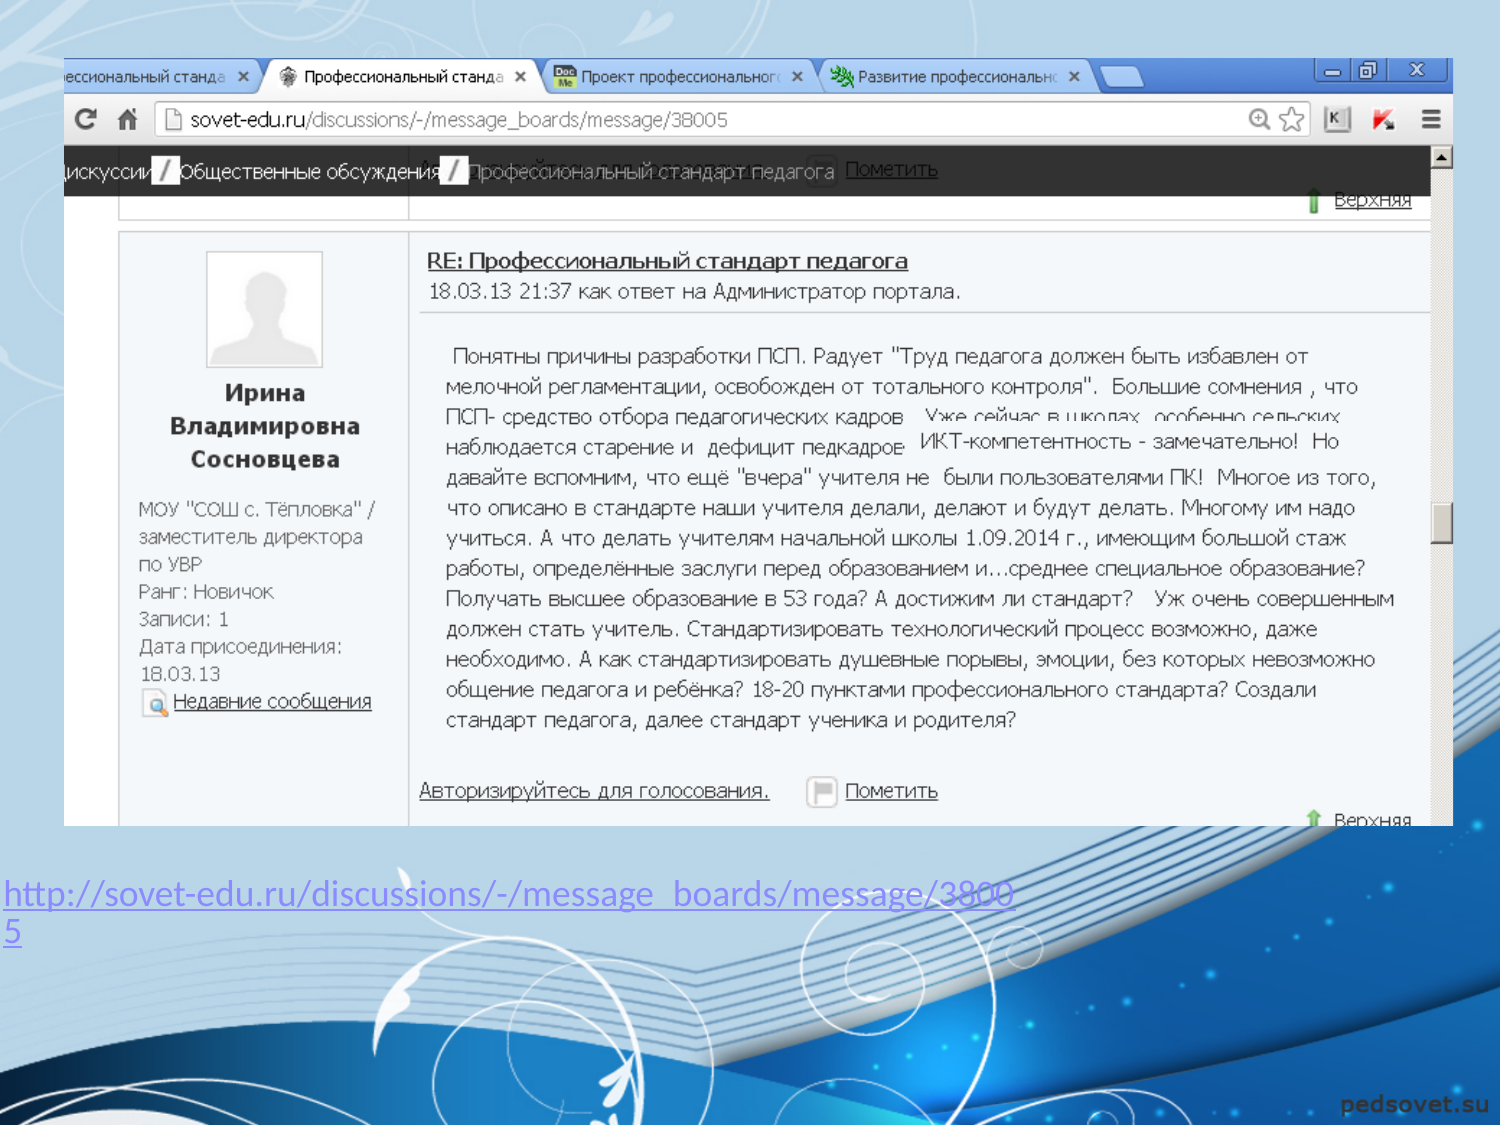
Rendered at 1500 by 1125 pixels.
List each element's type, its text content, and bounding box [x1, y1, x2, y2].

subtitle http://sovet-edu.ru/discussions/-/message_boards/message/38005 [0, 860, 1039, 1125]
picture [0, 0, 1500, 1125]
